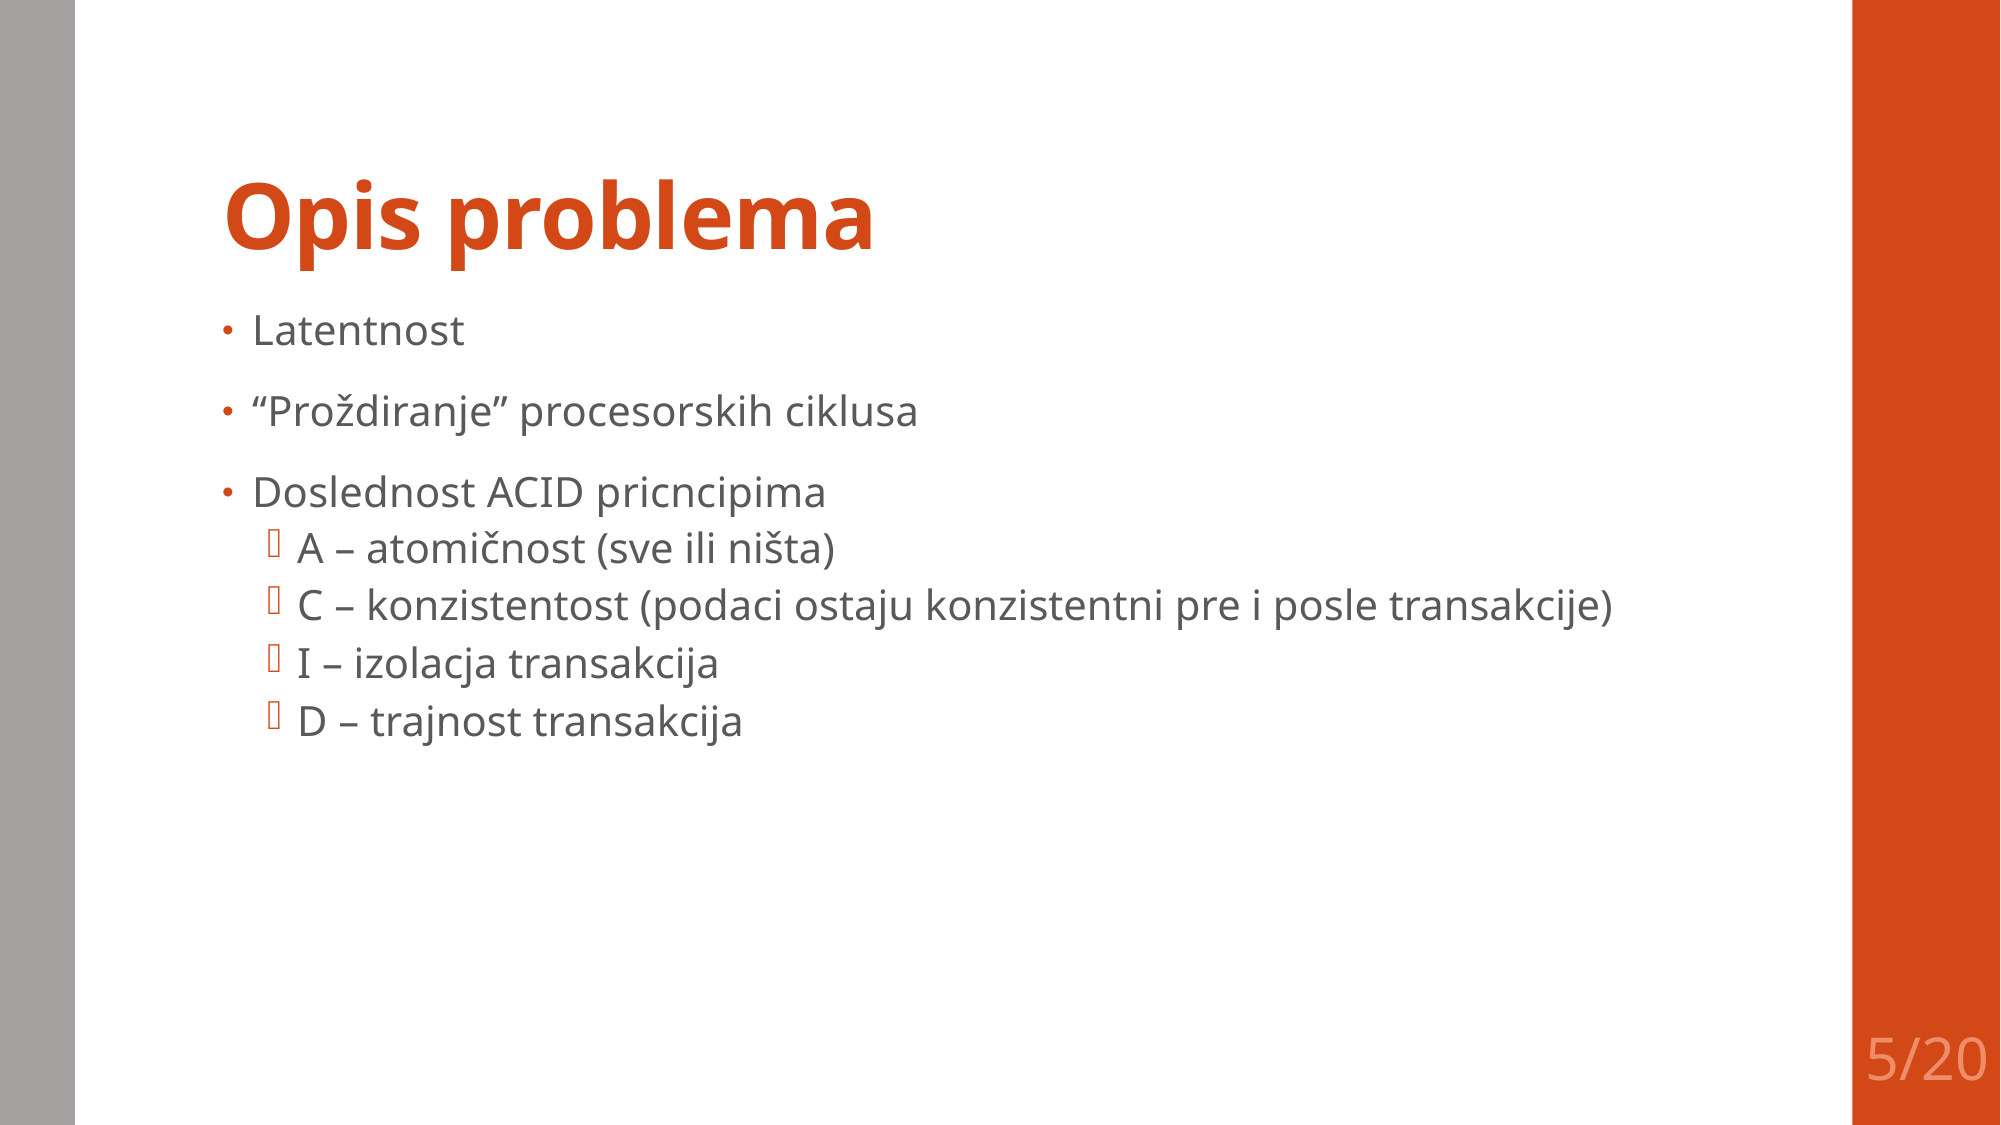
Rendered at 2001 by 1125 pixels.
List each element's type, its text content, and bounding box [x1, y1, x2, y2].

list Latentnost “Proždiranje” procesorskih ciklusa Doslednost ACID pricncipima A – atomičnost (sve ili ništa) C – konzistentost (podaci ostaju konzistentni pre i posle transakcije) I – izolacja transakcija D – trajnost transakcija [206, 299, 1695, 1014]
slide_number 5/20 [1852, 1012, 2000, 1110]
title Opis problema [206, 48, 1797, 278]
